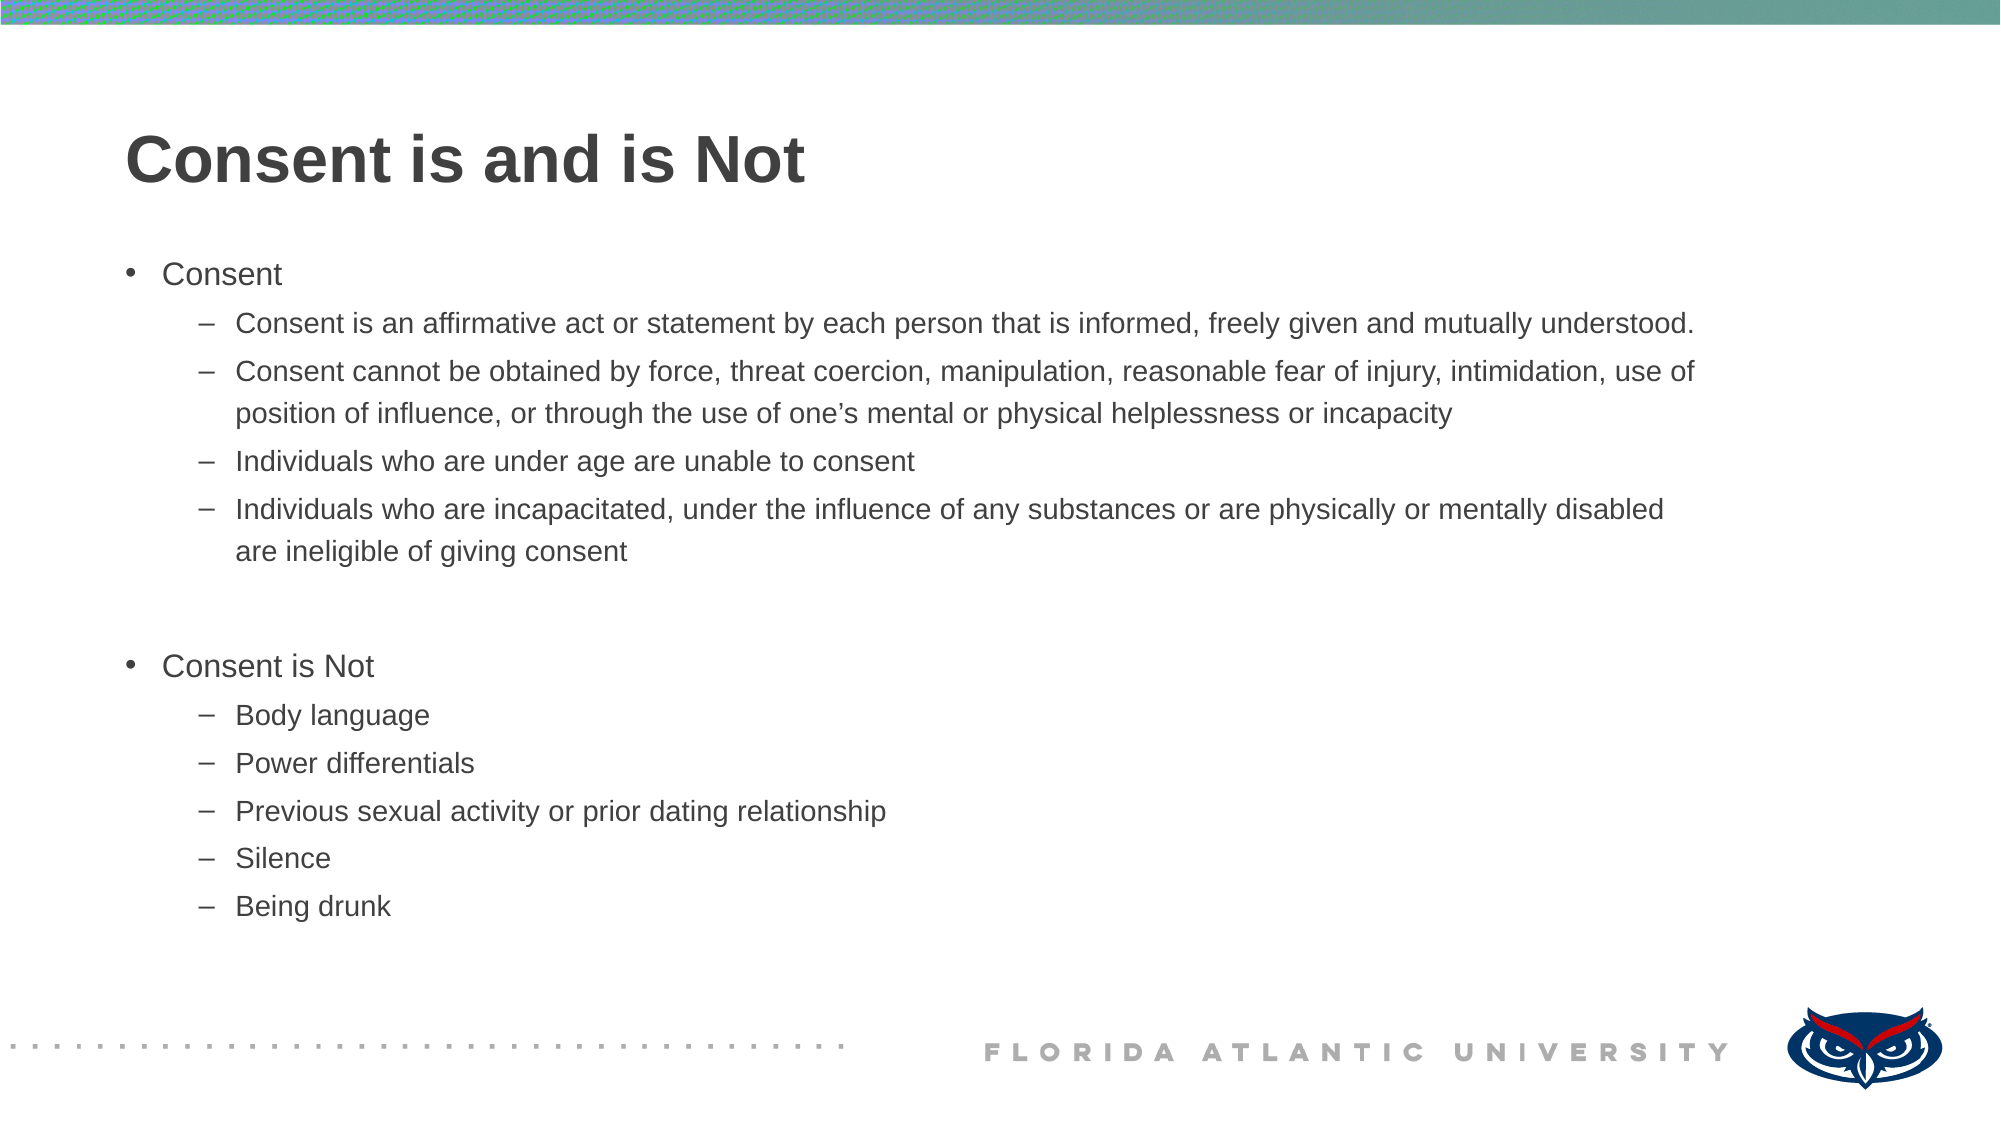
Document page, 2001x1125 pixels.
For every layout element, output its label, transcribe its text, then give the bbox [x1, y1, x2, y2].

picture [0, 0, 2001, 1125]
title Consent is and is Not [110, 111, 1732, 210]
list Consent Consent is an affirmative act or statement by each person that is informed, freely given and mutually understood. Consent cannot be obtained by force, threat coercion, manipulation, reasonable fear of injury, intimidation, use of position of influence, or through the use of one’s mental or physical helplessness or incapacity Individuals who are under age are unable to consent Individuals who are incapacitated, under the influence of any substances or are physically or mentally disabled are ineligible of giving consent Consent is Not Body language Power differentials Previous sexual activity or prior dating relationship Silence Being drunk [110, 237, 1732, 952]
